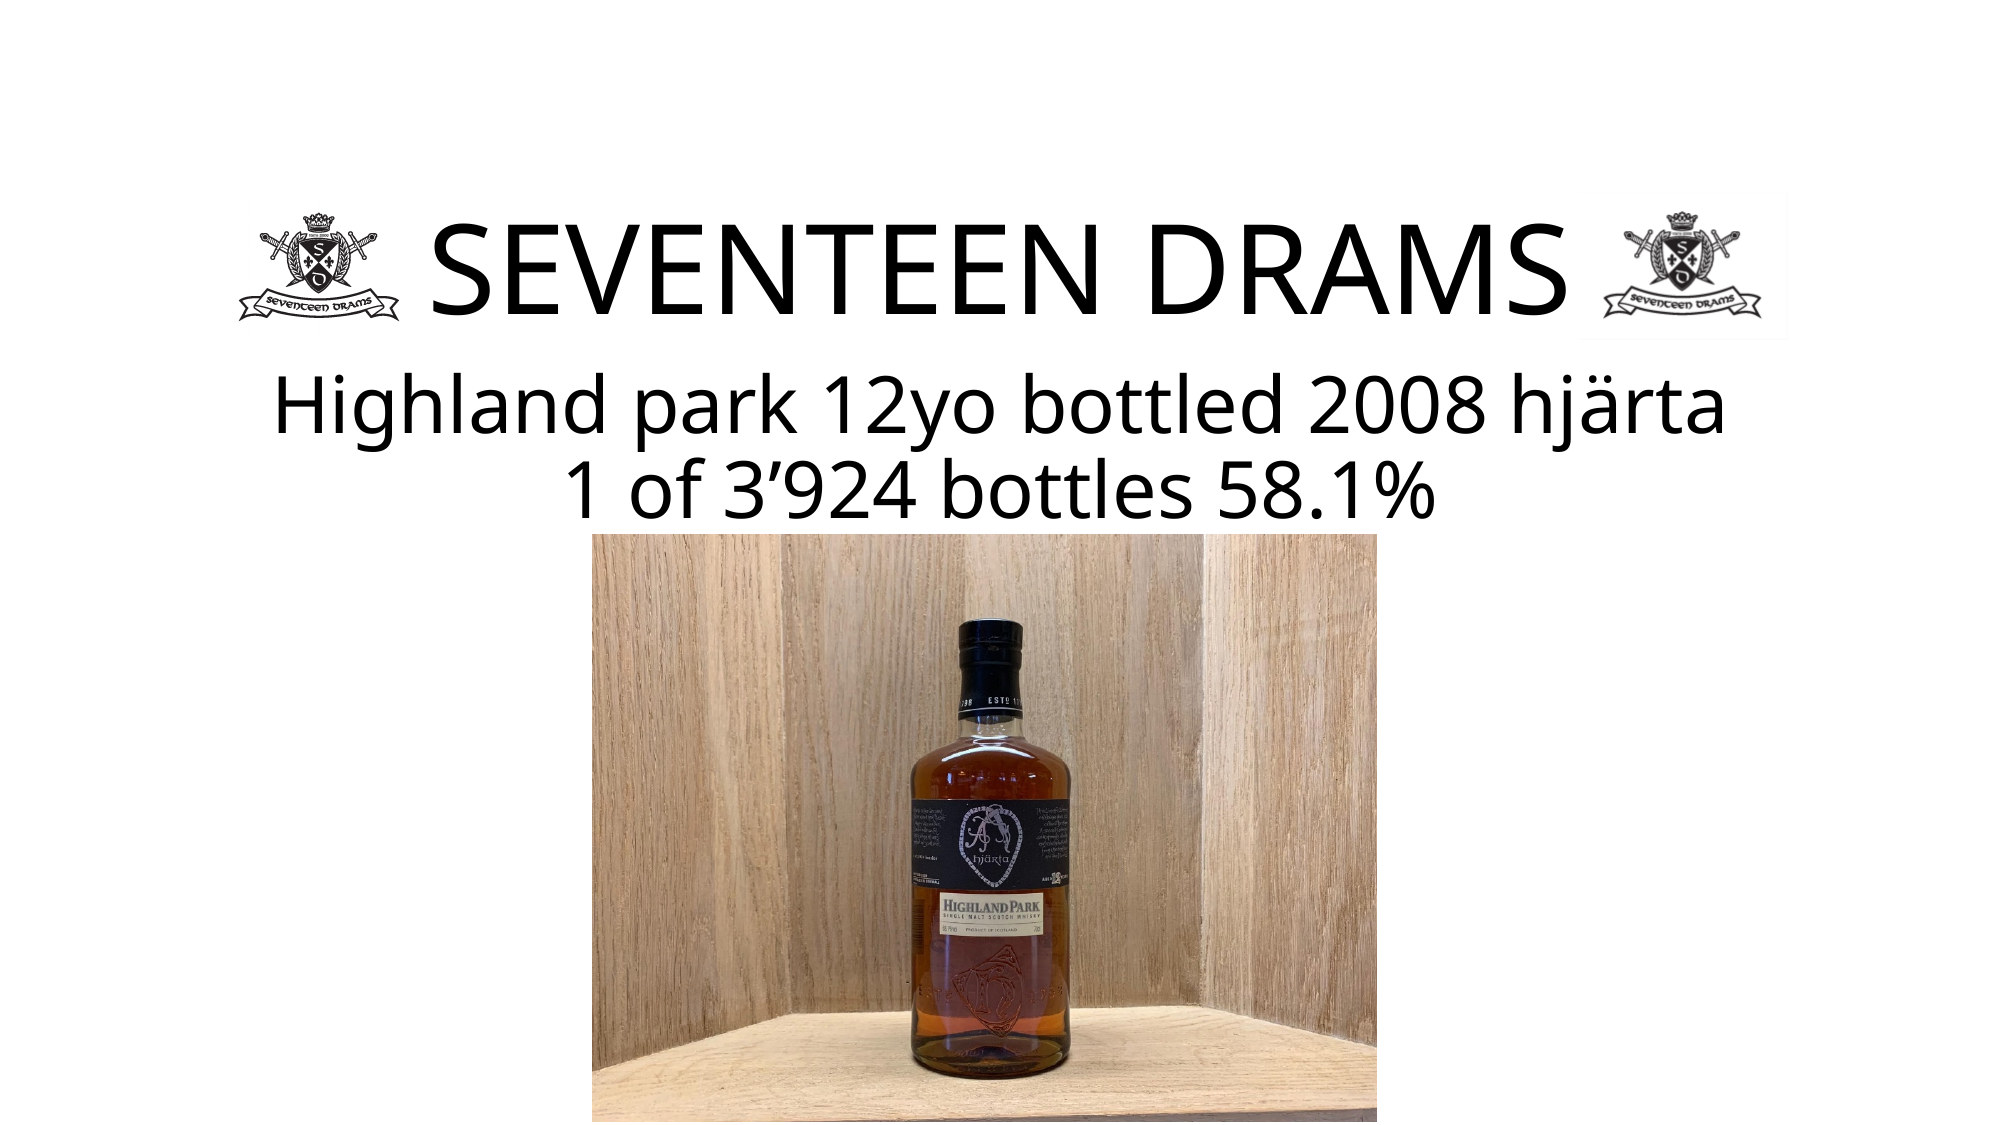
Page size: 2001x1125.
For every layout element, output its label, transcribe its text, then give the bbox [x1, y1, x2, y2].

picture [1579, 192, 1789, 341]
subtitle Highland park 12yo bottled 2008 hjärta 1 of 3’924 bottles 58.1% [249, 357, 1750, 630]
title SEVENTEEN DRAMS [249, 184, 1750, 350]
picture [213, 192, 424, 341]
picture [592, 534, 1377, 1123]
